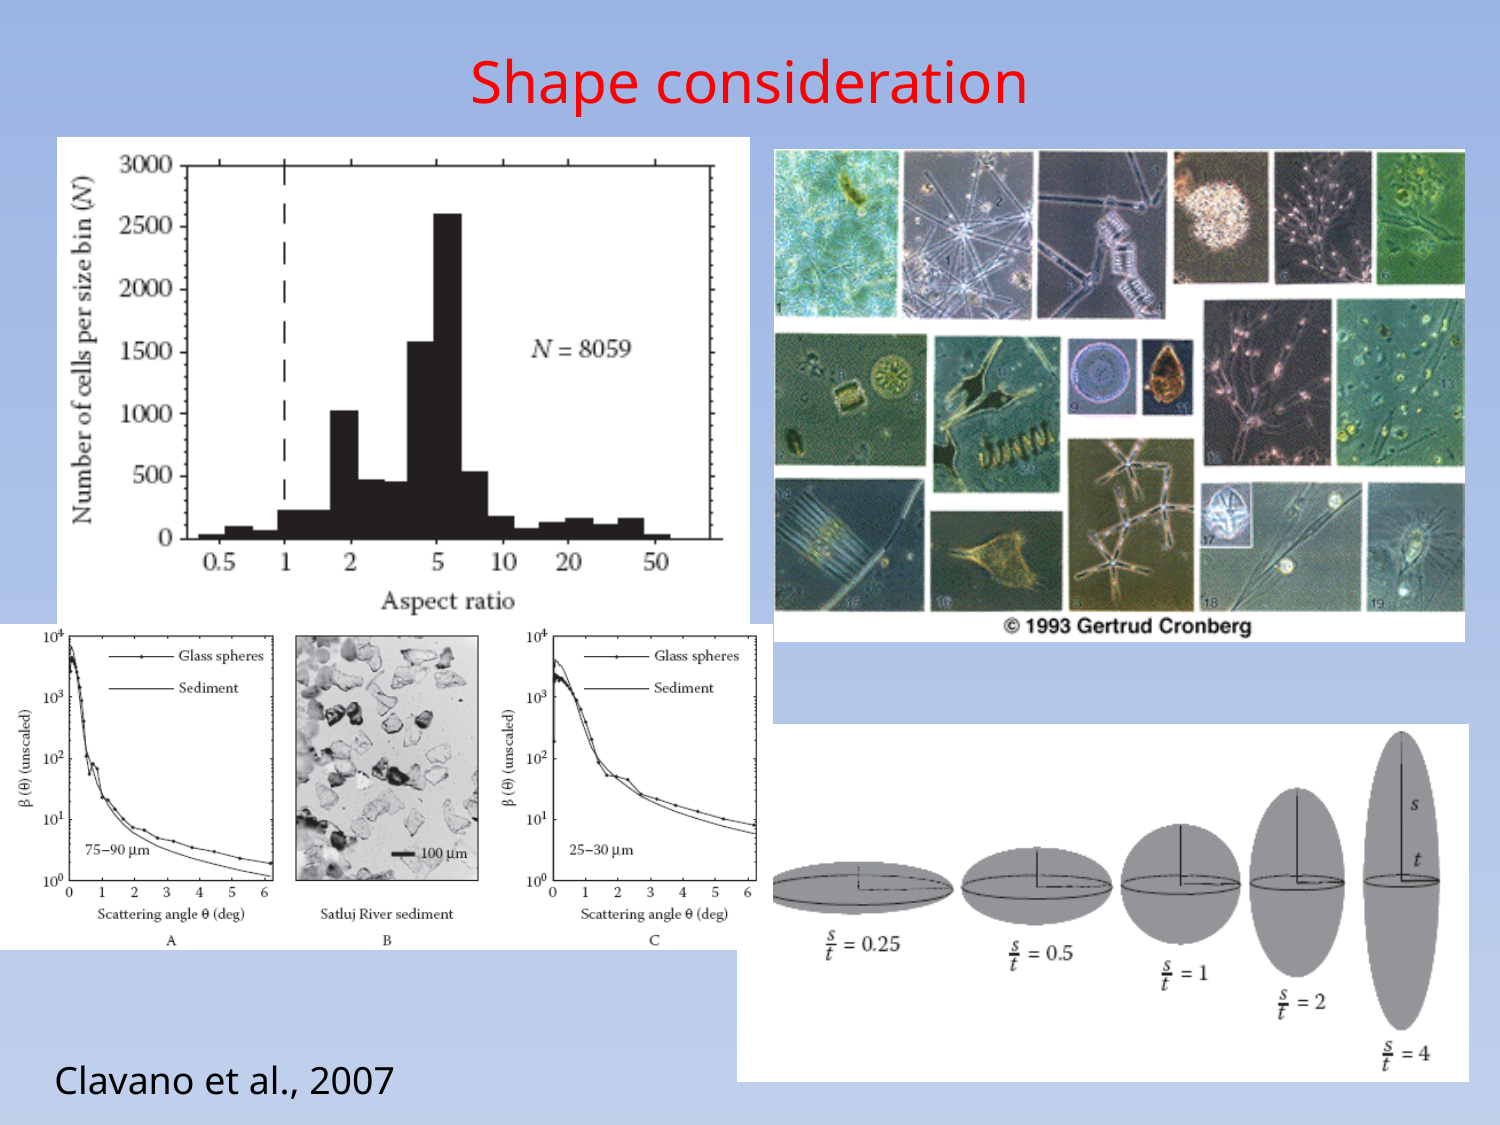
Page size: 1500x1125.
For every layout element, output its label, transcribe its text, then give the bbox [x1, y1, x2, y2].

picture [774, 149, 1465, 642]
picture [0, 137, 1469, 1082]
text_box Clavano et al., 2007 [39, 1049, 411, 1110]
text_box Shape consideration [455, 37, 1045, 123]
